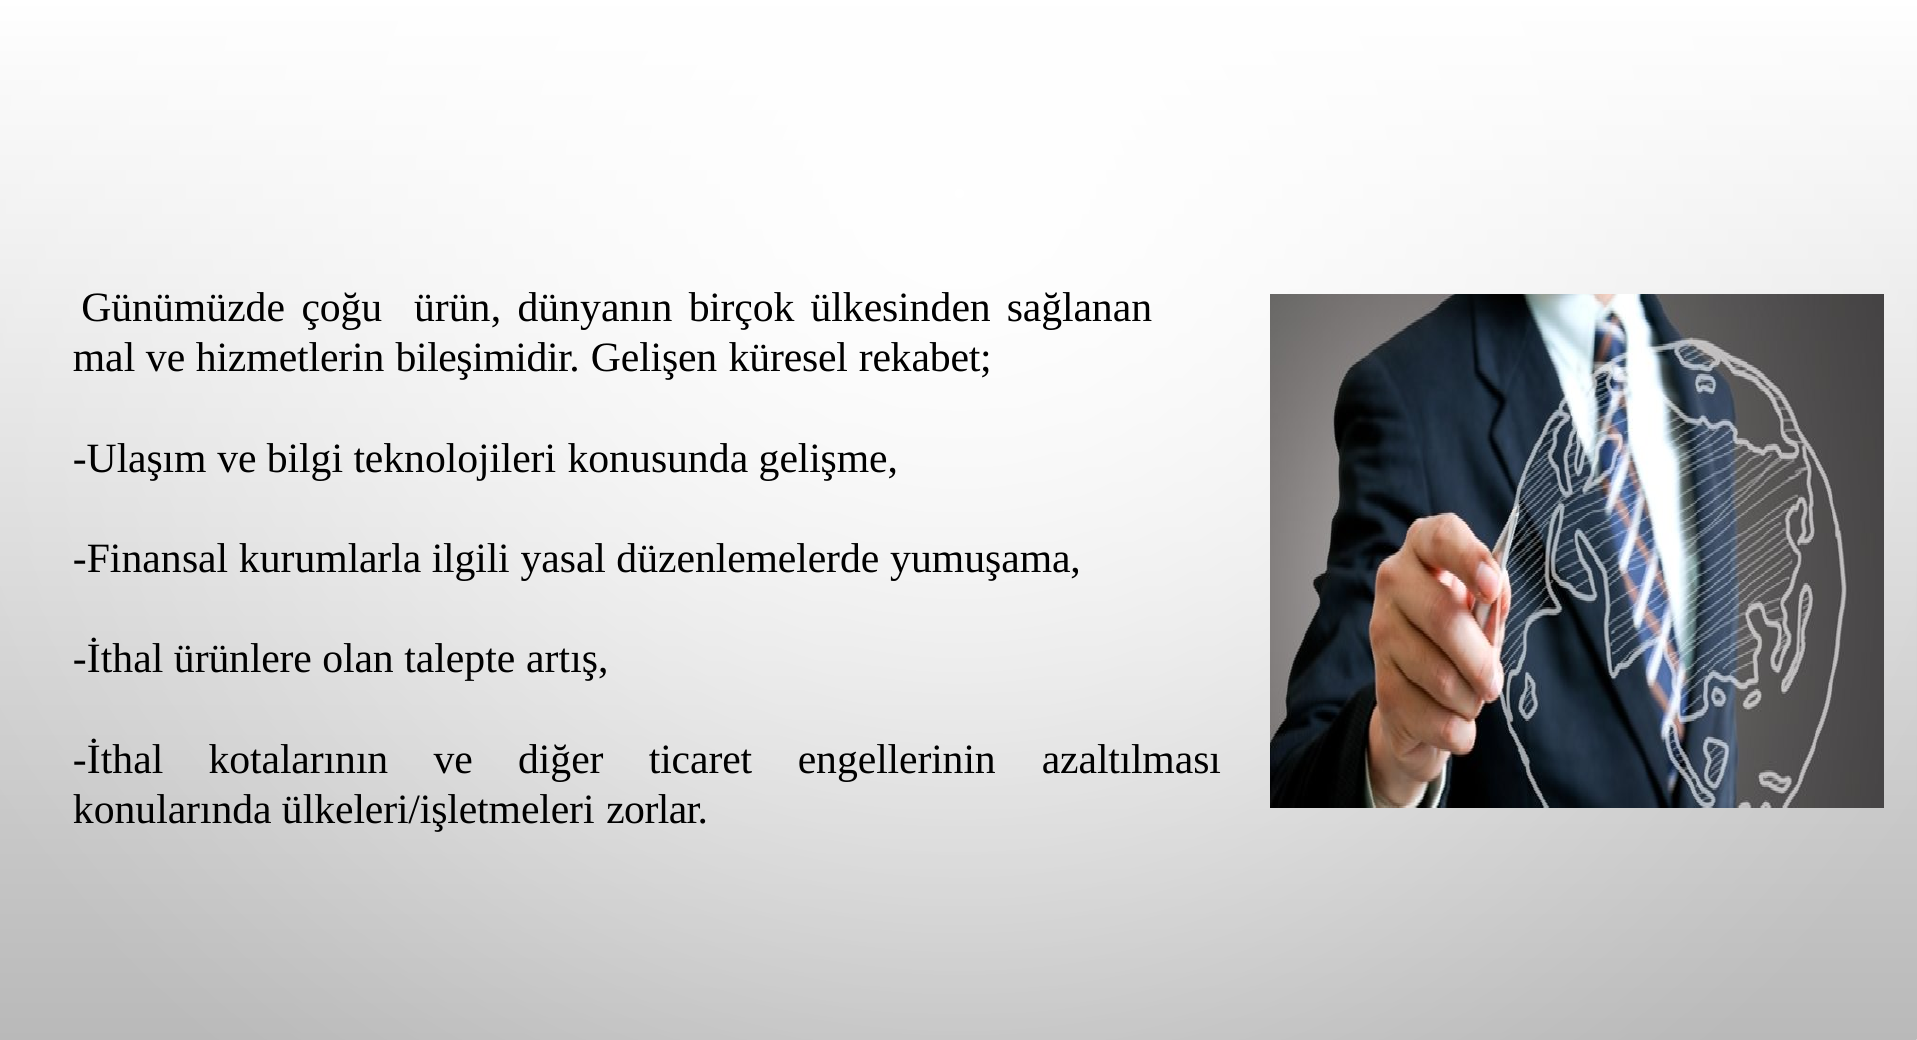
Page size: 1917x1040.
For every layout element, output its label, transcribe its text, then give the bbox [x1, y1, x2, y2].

picture [0, 0, 1917, 1040]
text_box Günümüzde çoğu ürün, dünyanın birçok ülkesinden sağlanan mal ve hizmetlerin bileşimidir. Gelişen küresel rekabet; -Ulaşım ve bilgi teknolojileri konusunda gelişme, -Finansal kurumlarla ilgili yasal düzenlemelerde yumuşama, -İthal ürünlere olan talepte artış, -İthal kotalarının ve diğer ticaret engellerinin azaltılması konularında ülkeleri/işletmeleri zorlar. [70, 69, 1221, 832]
